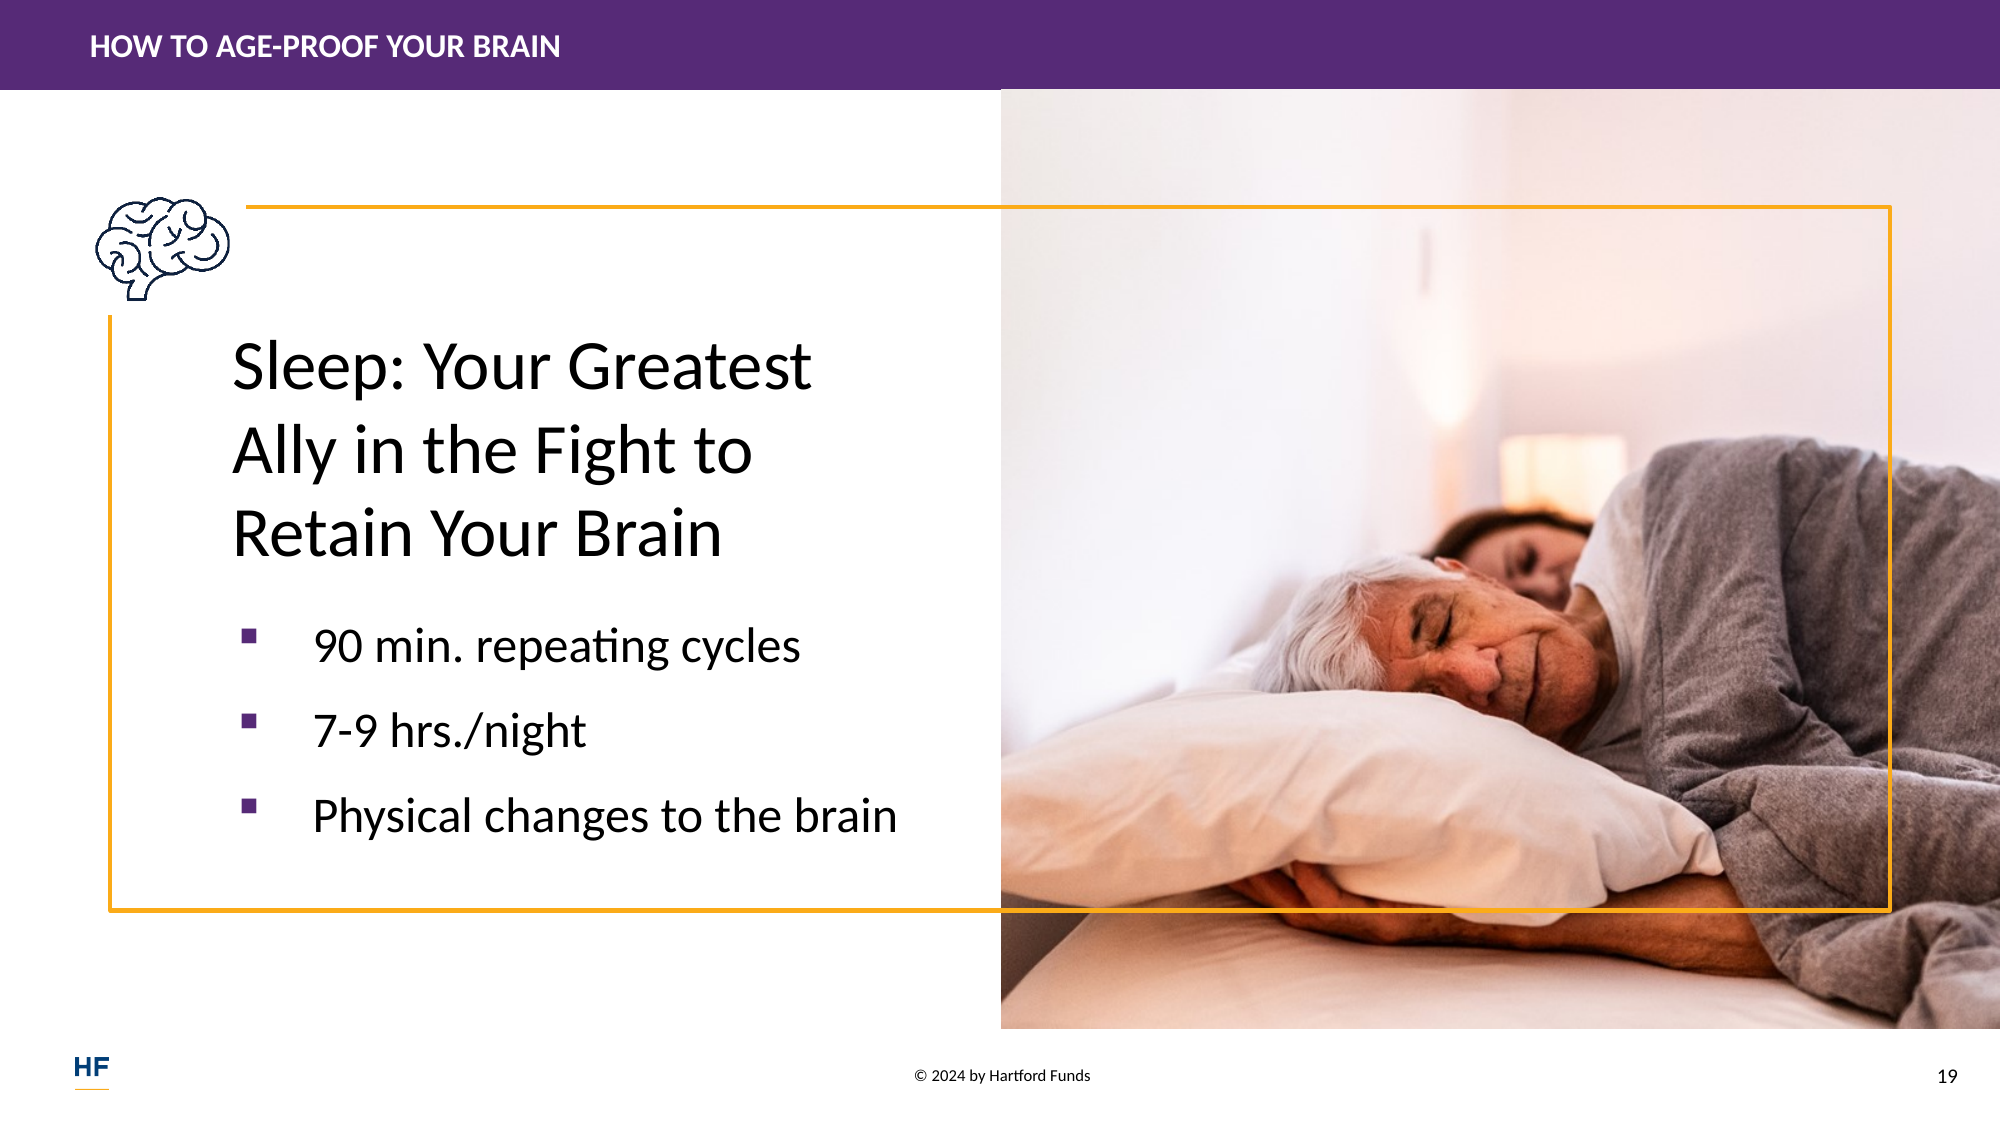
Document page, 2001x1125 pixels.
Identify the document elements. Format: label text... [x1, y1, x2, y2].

text_box [110, 206, 996, 911]
picture [95, 197, 230, 319]
text_box [67, 133, 246, 315]
picture [1001, 89, 2000, 1029]
picture [75, 1057, 109, 1090]
slide_number 19 [1505, 1037, 1974, 1123]
